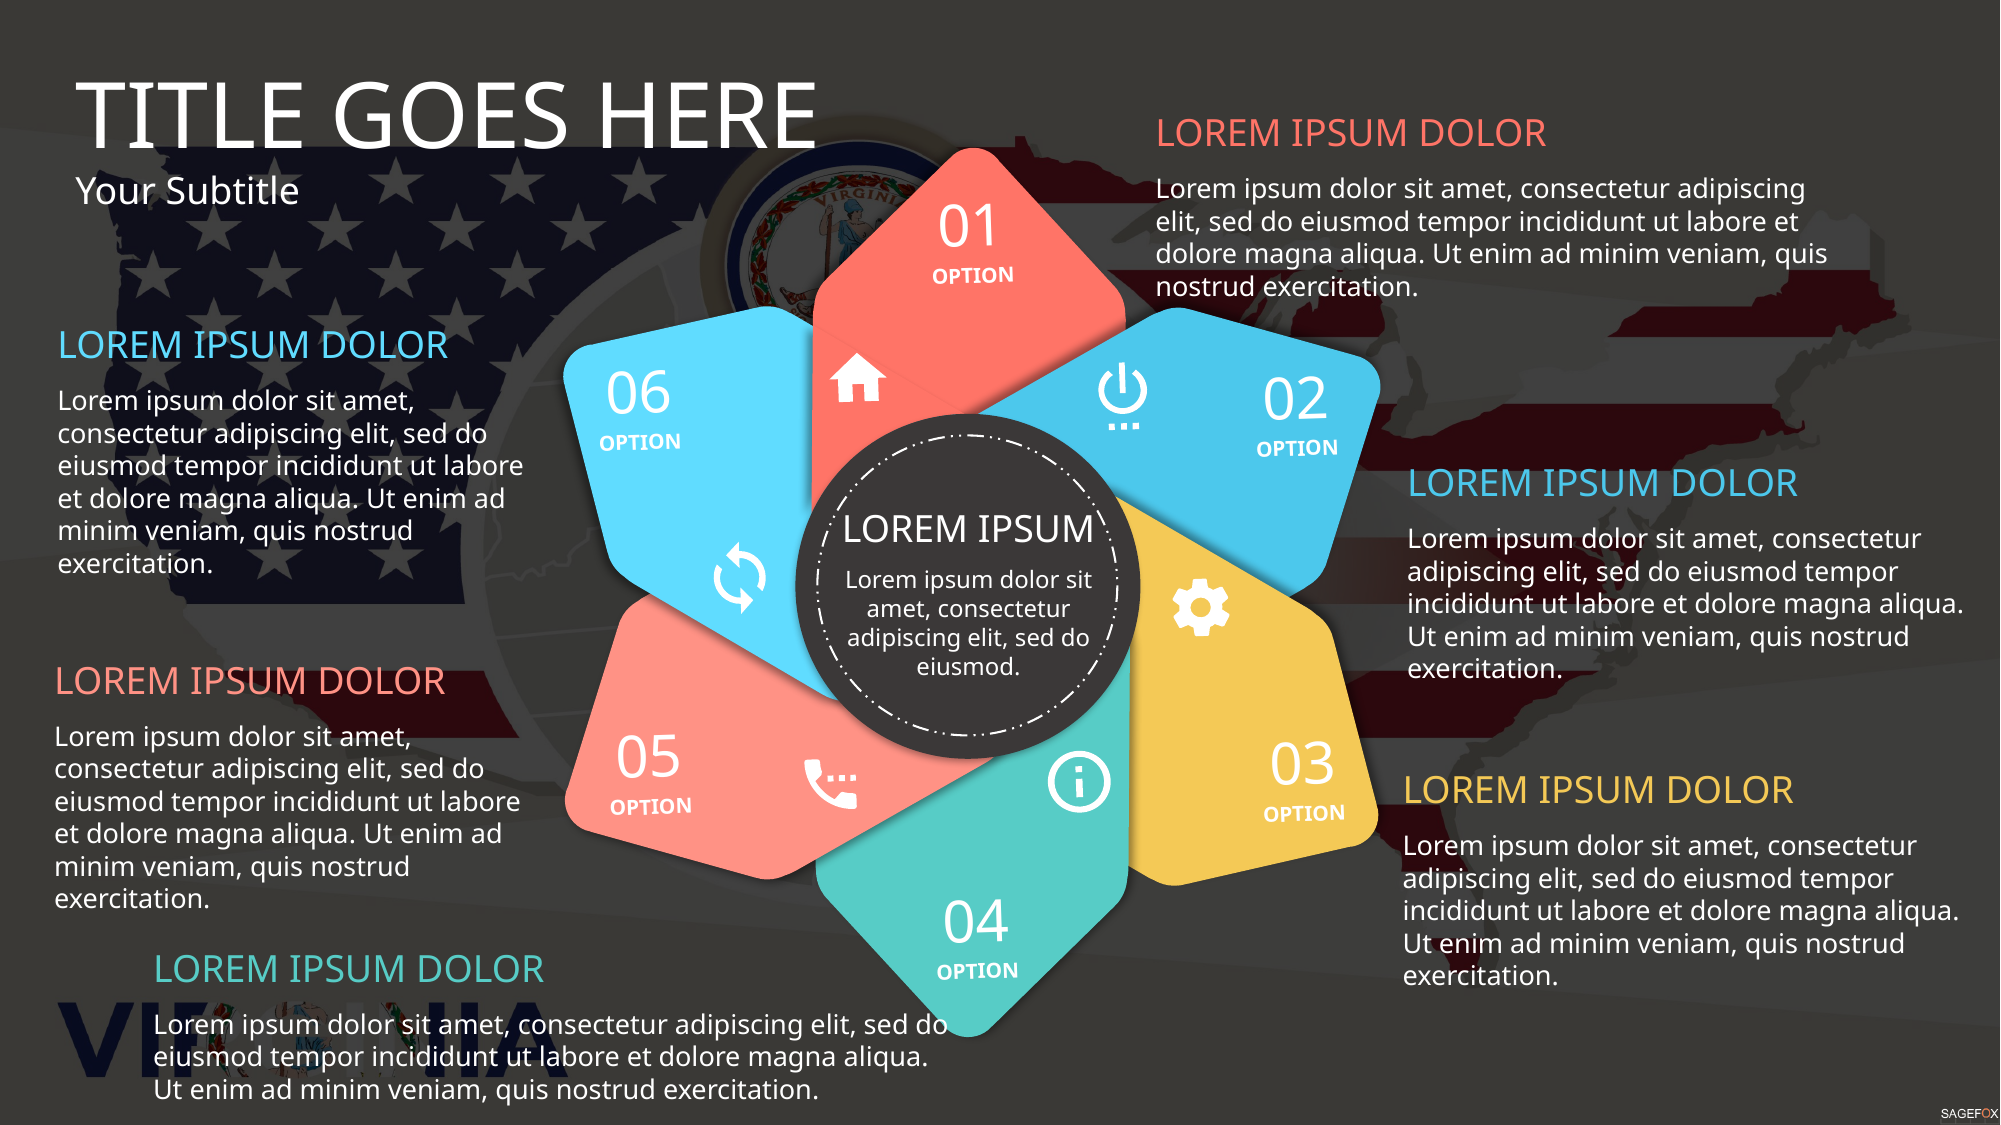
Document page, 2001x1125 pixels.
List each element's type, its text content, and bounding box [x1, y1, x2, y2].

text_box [560, 486, 1011, 879]
text_box LOREM IPSUM DOLOR Lorem ipsum dolor sit amet, consectetur adipiscing elit, sed do eiusmod tempor incididunt ut labore et dolore magna aliqua. Ut enim ad minim veniam, quis nostrud exercitation. [138, 937, 978, 1112]
text_box TITLE GOES HERE Your Subtitle [60, 49, 1036, 220]
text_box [988, 485, 1364, 936]
text_box LOREM IPSUM DOLOR Lorem ipsum dolor sit amet, consectetur adipiscing elit, sed do eiusmod tempor incididunt ut labore et dolore magna aliqua. Ut enim ad minim veniam, quis nostrud exercitation. [1392, 451, 1990, 692]
text_box LOREM IPSUM DOLOR Lorem ipsum dolor sit amet, consectetur adipiscing elit, sed do eiusmod tempor incididunt ut labore et dolore magna aliqua. Ut enim ad minim veniam, quis nostrud exercitation. [1140, 101, 1851, 309]
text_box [763, 352, 940, 524]
text_box LOREM IPSUM DOLOR Lorem ipsum dolor sit amet, consectetur adipiscing elit, sed do eiusmod tempor incididunt ut labore et dolore magna aliqua. Ut enim ad minim veniam, quis nostrud exercitation. [39, 649, 539, 922]
picture [0, 0, 2001, 1125]
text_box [764, 557, 1157, 1008]
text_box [988, 308, 1385, 701]
text_box LOREM IPSUM DOLOR Lorem ipsum dolor sit amet, consectetur adipiscing elit, sed do eiusmod tempor incididunt ut labore et dolore magna aliqua. Ut enim ad minim veniam, quis nostrud exercitation. [42, 313, 542, 587]
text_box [578, 255, 988, 706]
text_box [784, 177, 1178, 308]
text_box LOREM IPSUM DOLOR Lorem ipsum dolor sit amet, consectetur adipiscing elit, sed do eiusmod tempor incididunt ut labore et dolore magna aliqua. Ut enim ad minim veniam, quis nostrud exercitation. [1387, 758, 1979, 999]
